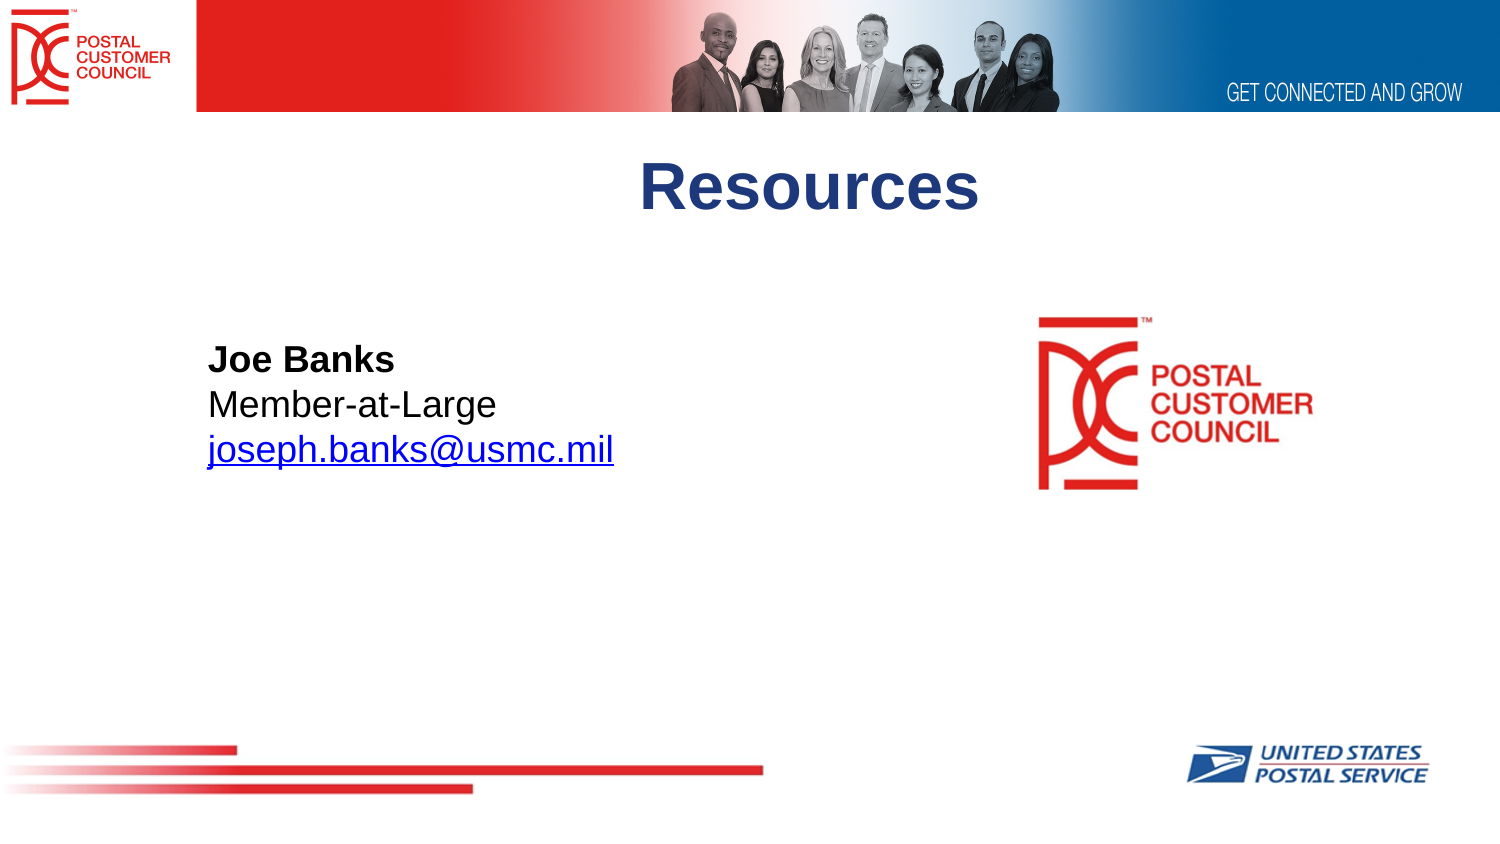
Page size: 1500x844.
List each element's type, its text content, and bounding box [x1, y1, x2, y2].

text_box Joe Banks Member-at-Large joseph.banks@usmc.mil [193, 327, 790, 478]
text_box Resources [624, 135, 996, 231]
picture [0, 0, 1500, 112]
picture [940, 218, 1412, 588]
picture [0, 661, 1500, 844]
